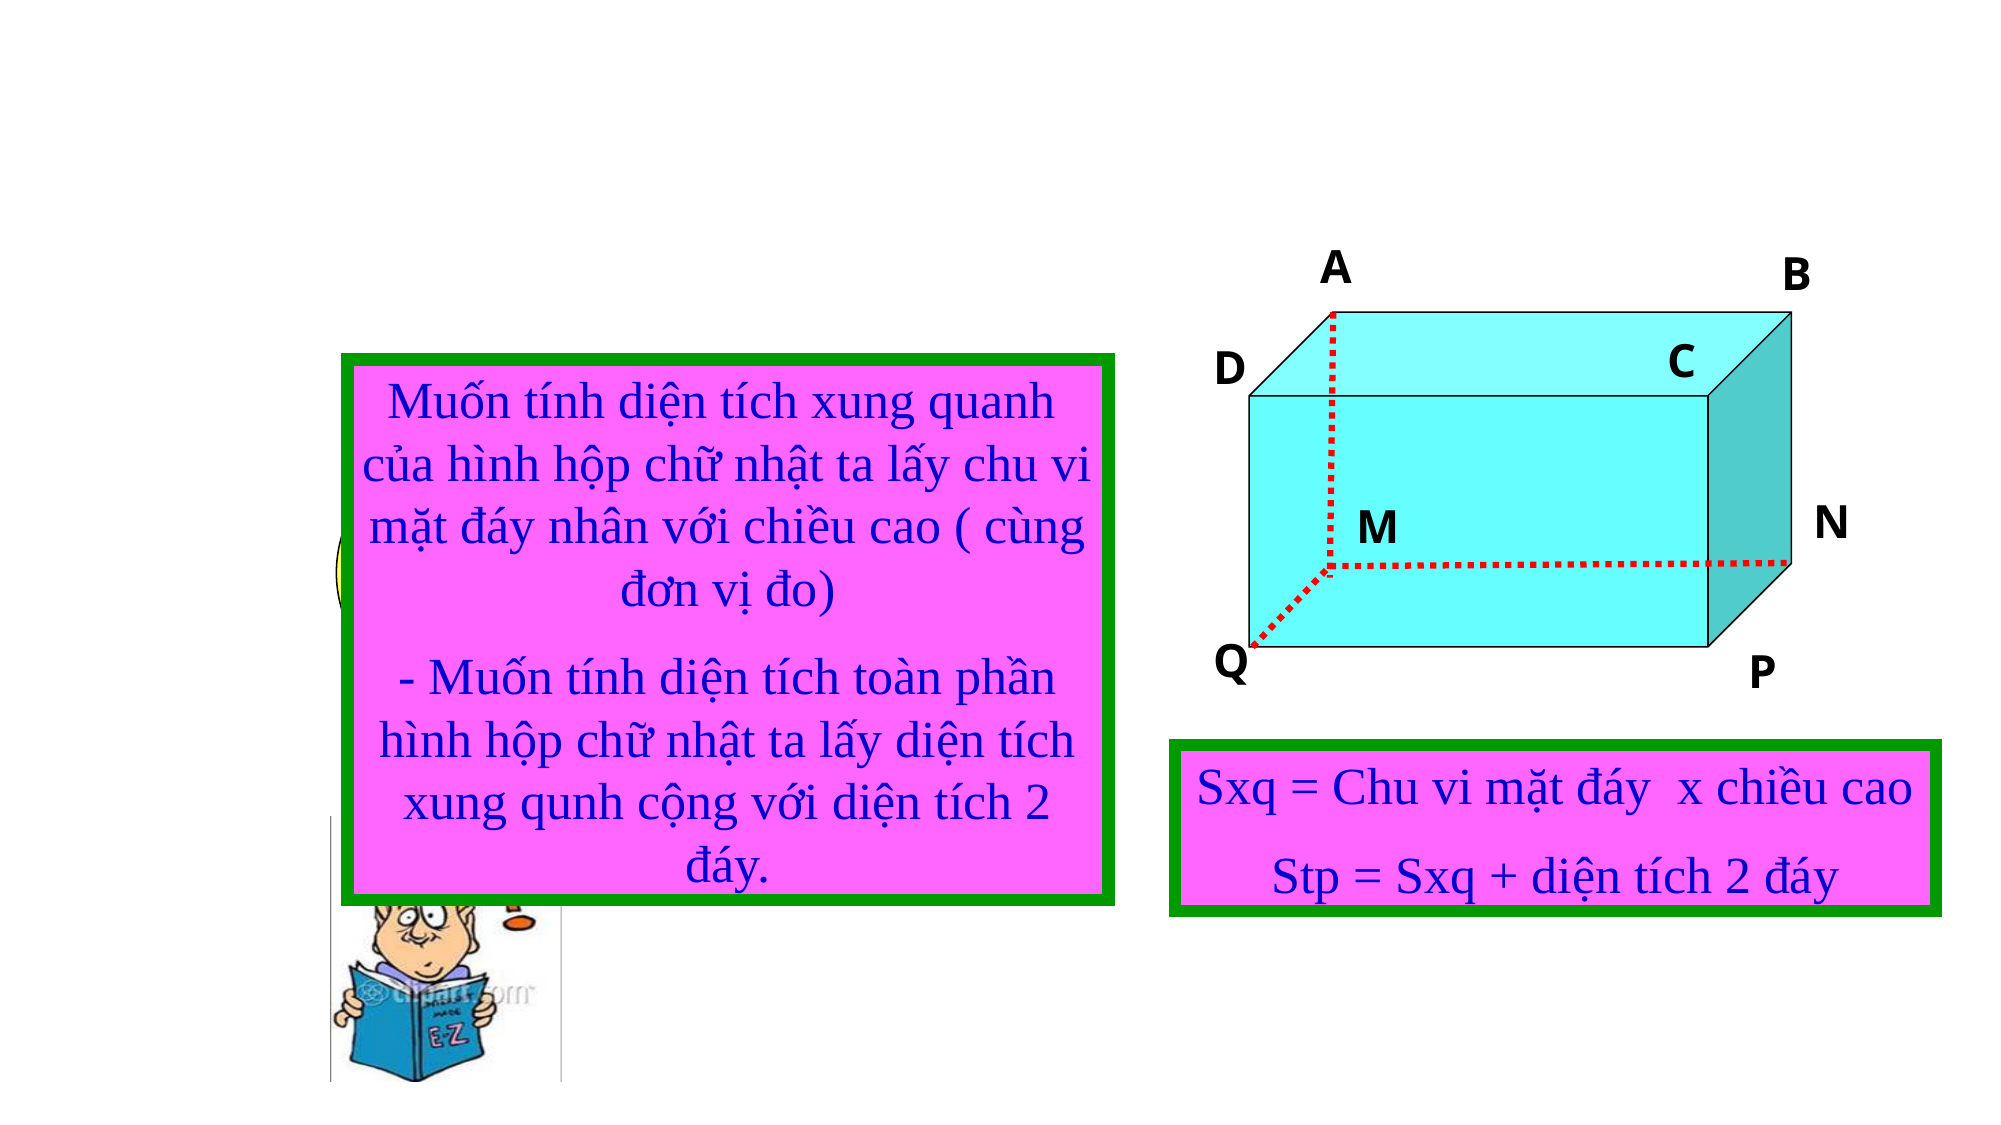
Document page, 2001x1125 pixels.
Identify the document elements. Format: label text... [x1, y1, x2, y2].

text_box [1189, 230, 1873, 718]
text_box Sxq = Chu vi mặt đáy x chiều cao Stp = Sxq + diện tích 2 đáy [1174, 745, 1936, 911]
text_box Muốn tính diện tích xung quanh của hình hộp chữ nhật ta lấy chu vi mặt đáy nhân với chiều cao ( cùng đơn vị đo) - Muốn tính diện tích toàn phần hình hộp chữ nhật ta lấy diện tích xung qunh cộng với diện tích 2 đáy. [347, 359, 1109, 900]
picture [330, 816, 562, 1082]
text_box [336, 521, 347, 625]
